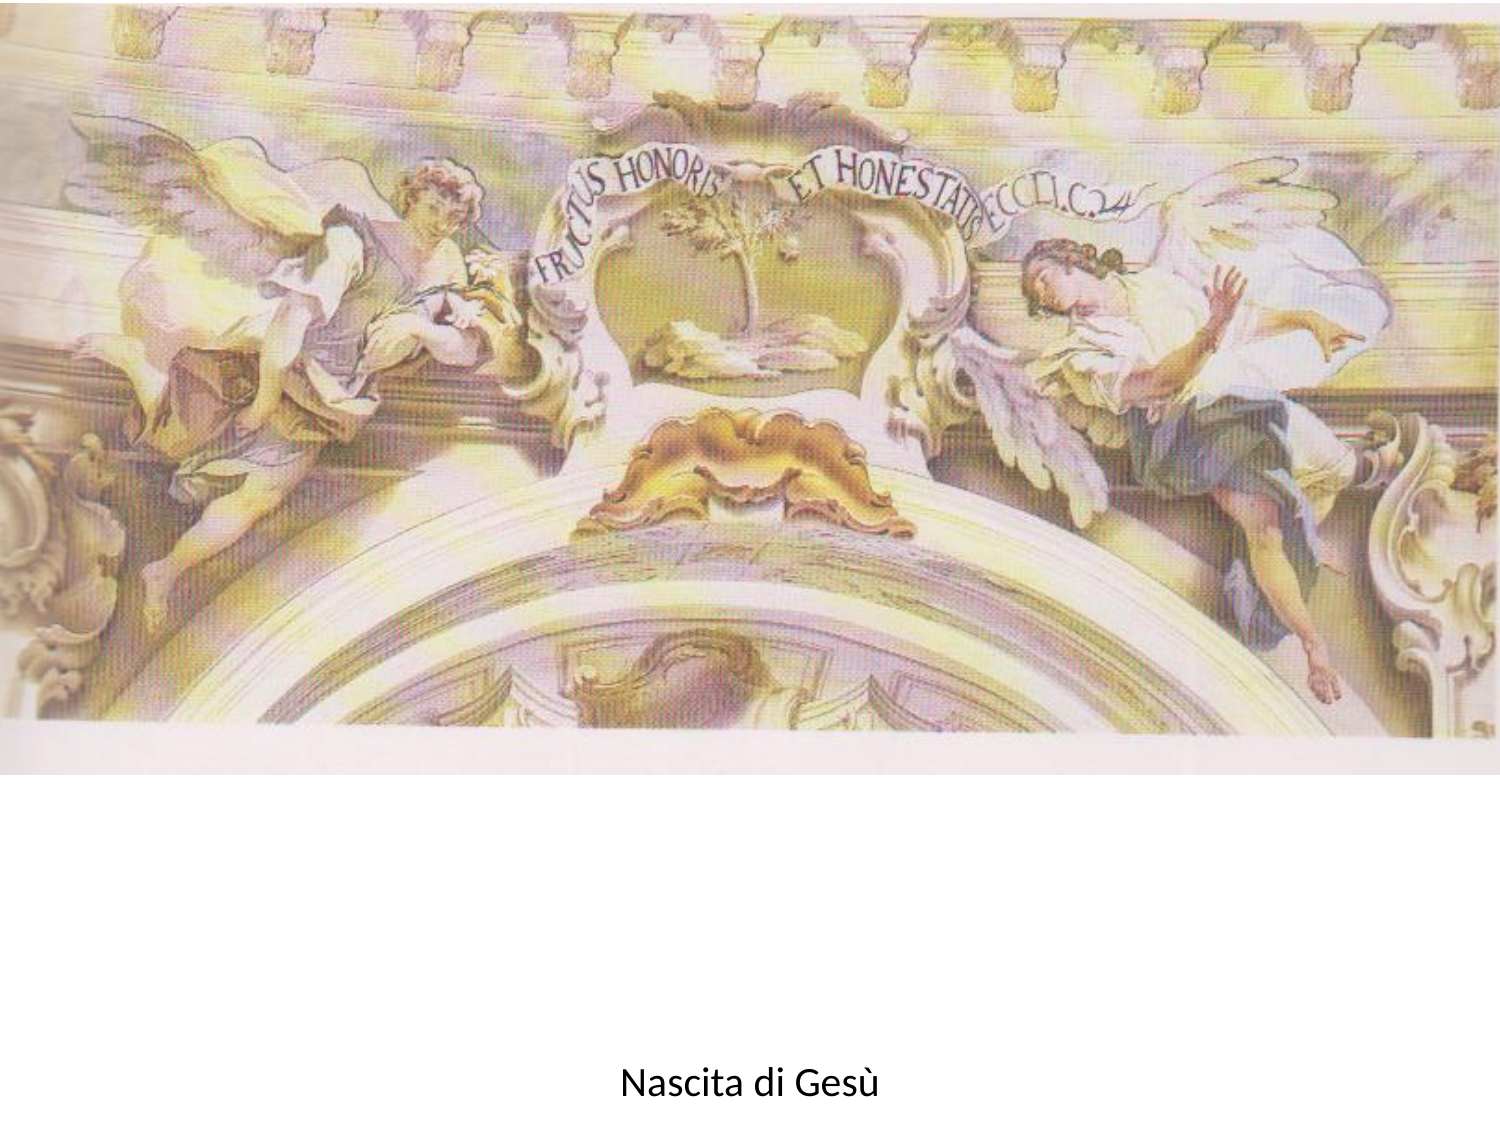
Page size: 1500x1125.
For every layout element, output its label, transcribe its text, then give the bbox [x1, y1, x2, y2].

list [0, 2, 1500, 776]
title Nascita di Gesù [75, 1035, 1425, 1125]
